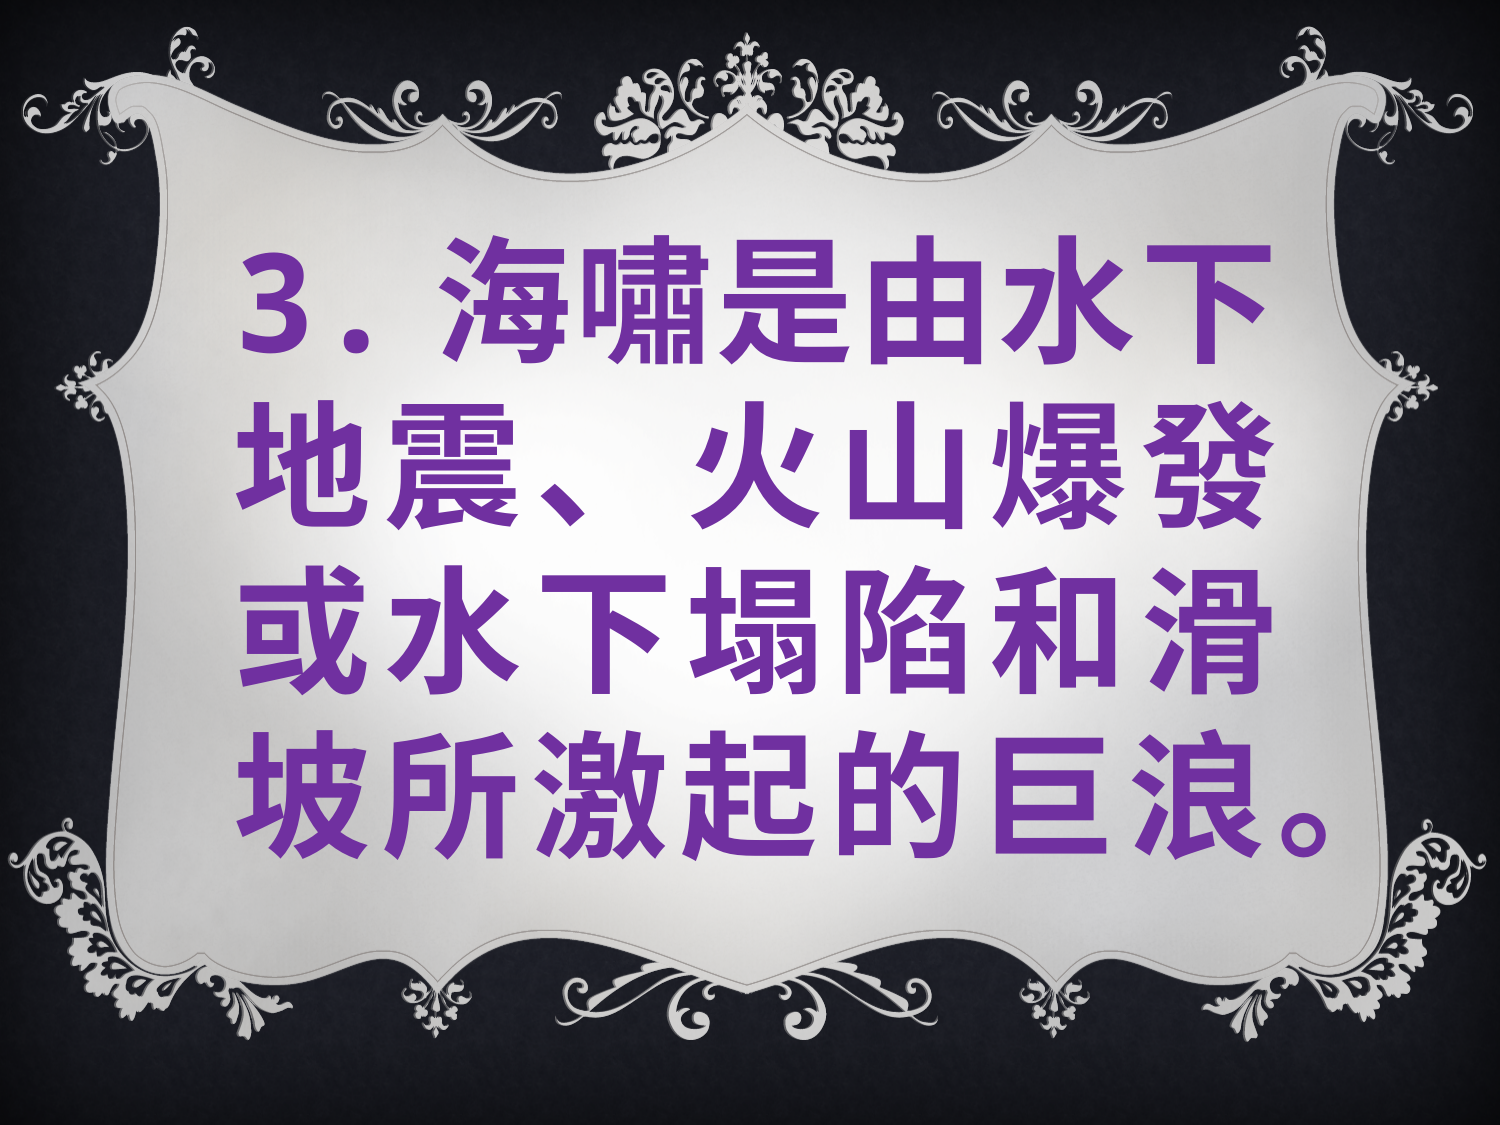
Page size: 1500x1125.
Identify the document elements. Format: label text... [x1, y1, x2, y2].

text_box 3.海嘯是由水下地震、火山爆發或水下塌陷和滑坡所激起的巨浪。 [218, 208, 1294, 883]
picture [0, 0, 1500, 1125]
